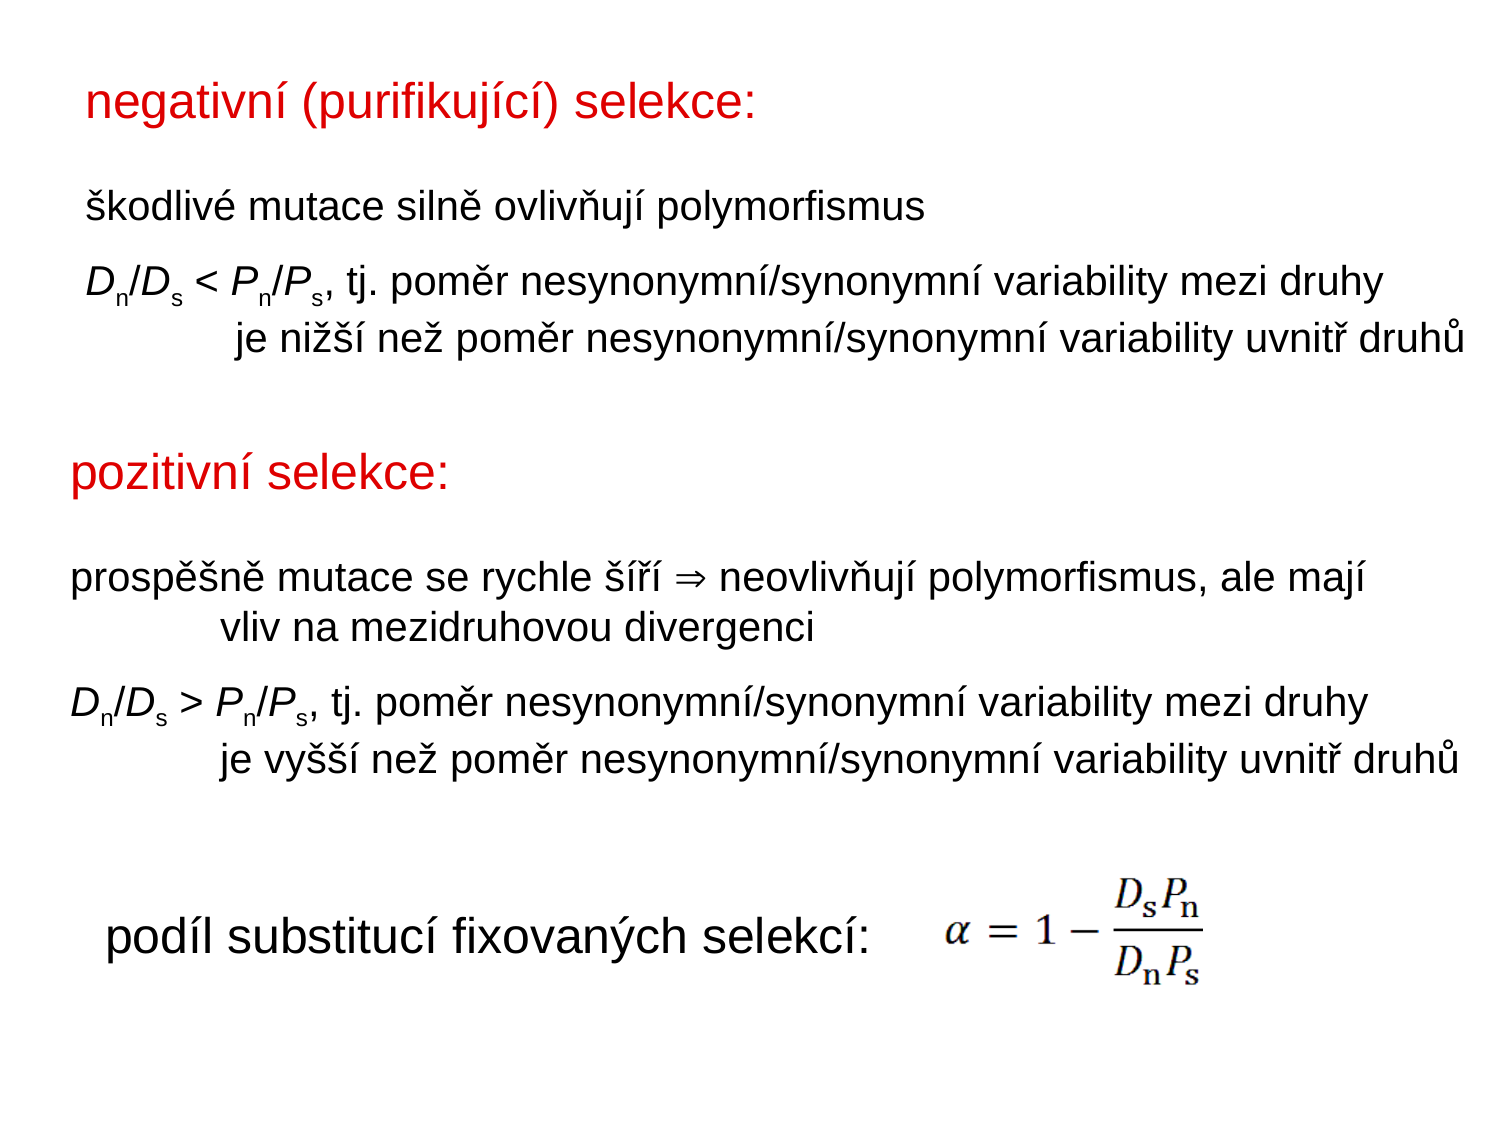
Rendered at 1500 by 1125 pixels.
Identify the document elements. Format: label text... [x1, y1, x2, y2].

text_box pozitivní selekce: prospěšně mutace se rychle šíří  neovlivňují polymorfismus, ale mají vliv na mezidruhovou divergenci Dn/Ds > Pn/Ps, tj. poměr nesynonymní/synonymní variability mezi druhy je vyšší než poměr nesynonymní/synonymní variability uvnitř druhů [55, 432, 1476, 789]
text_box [86, 872, 1203, 993]
text_box negativní (purifikující) selekce: škodlivé mutace silně ovlivňují polymorfismus Dn/Ds < Pn/Ps, tj. poměr nesynonymní/synonymní variability mezi druhy je nižší než poměr nesynonymní/synonymní variability uvnitř druhů [70, 61, 1482, 369]
